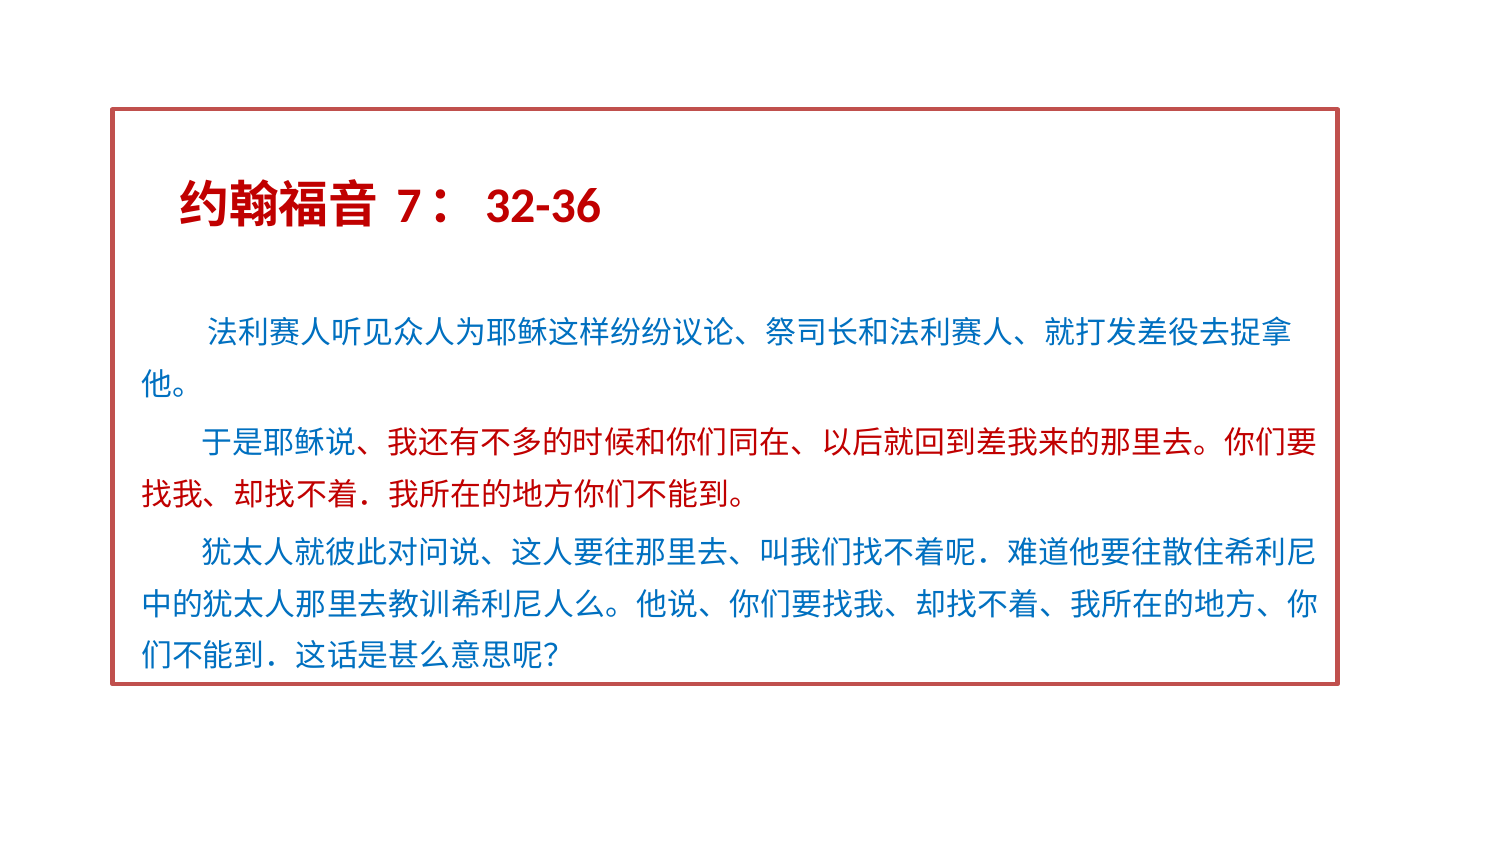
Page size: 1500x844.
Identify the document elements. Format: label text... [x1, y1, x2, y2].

list 约翰福音 7：32-36 法利赛人听见众人为耶稣这样纷纷议论、祭司长和法利赛人、就打发差役去捉拿他。 于是耶稣说、我还有不多的时候和你们同在、以后就回到差我来的那里去。你们要找我、却找不着．我所在的地方你们不能到。 犹太人就彼此对问说、这人要往那里去、叫我们找不着呢．难道他要往散住希利尼中的犹太人那里去教训希利尼人么。他说、你们要找我、却找不着、我所在的地方、你们不能到．这话是甚么意思呢？ [110, 107, 1340, 686]
